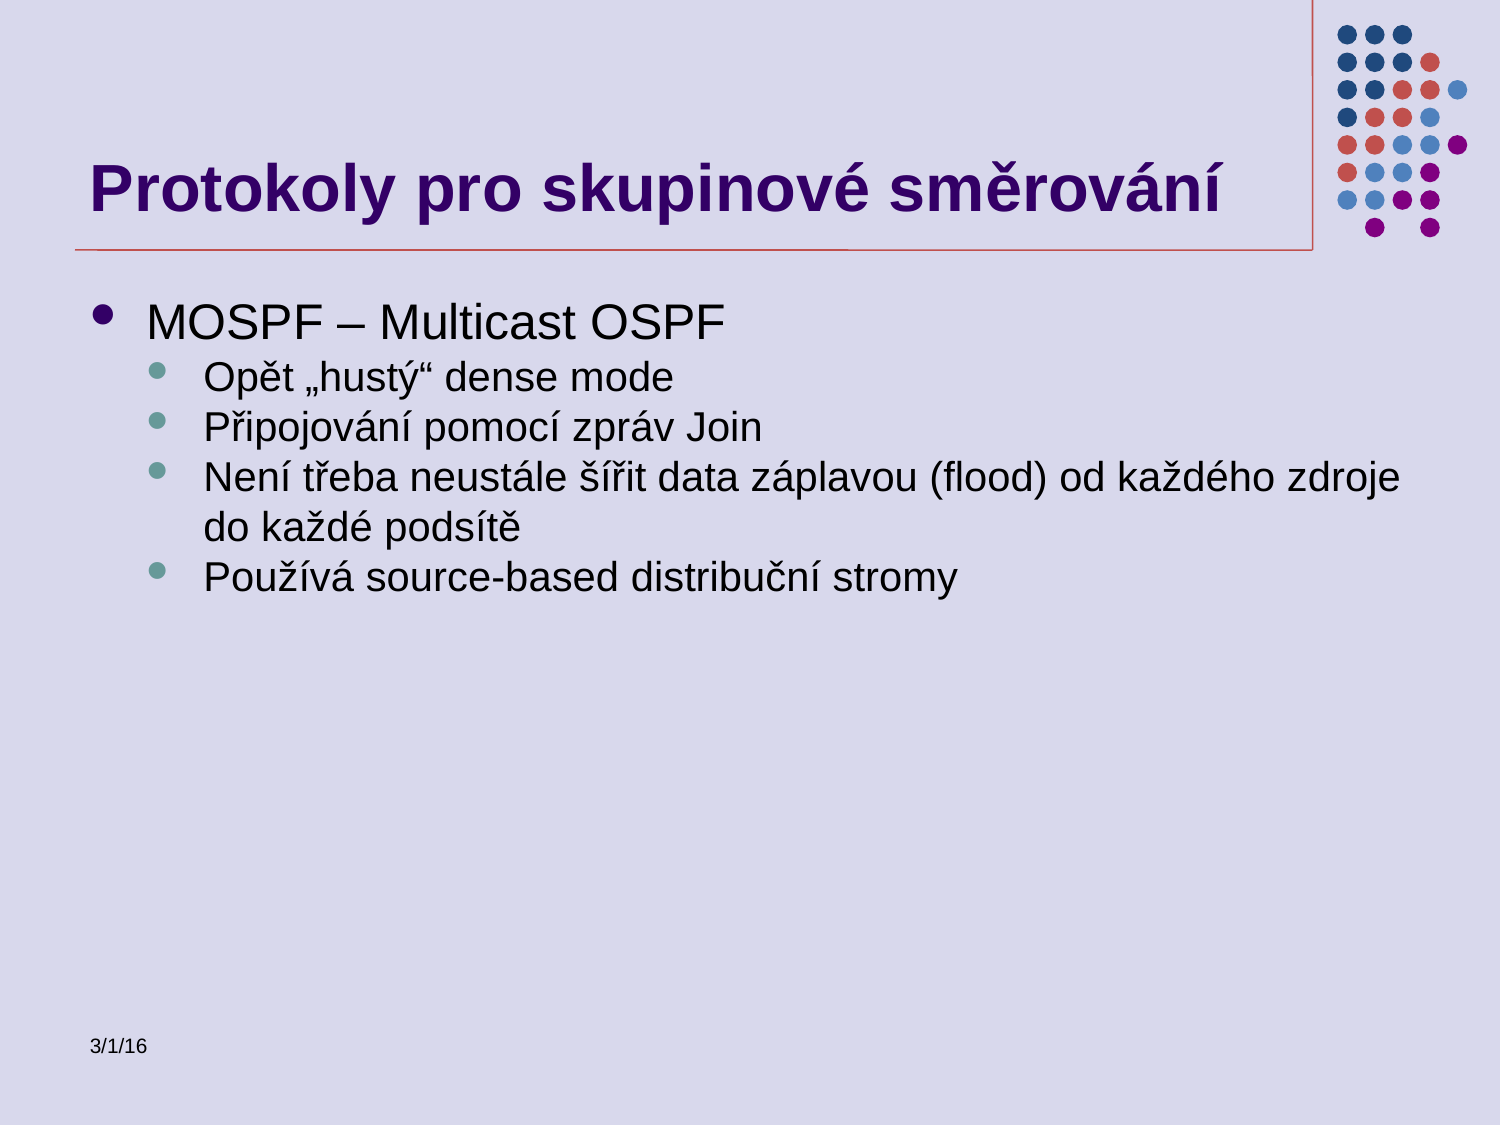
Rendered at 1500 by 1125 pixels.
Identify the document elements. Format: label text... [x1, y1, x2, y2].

text_box 3/1/16 [74, 1025, 425, 1100]
text_box MOSPF – Multicast OSPF Opět „hustý“ dense mode Připojování pomocí zpráv Join Není třeba neustále šířit data záplavou (flood) od každého zdroje do každé podsítě Používá source-based distribuční stromy [75, 281, 1425, 1006]
text_box Protokoly pro skupinové směrování [74, 20, 1313, 233]
